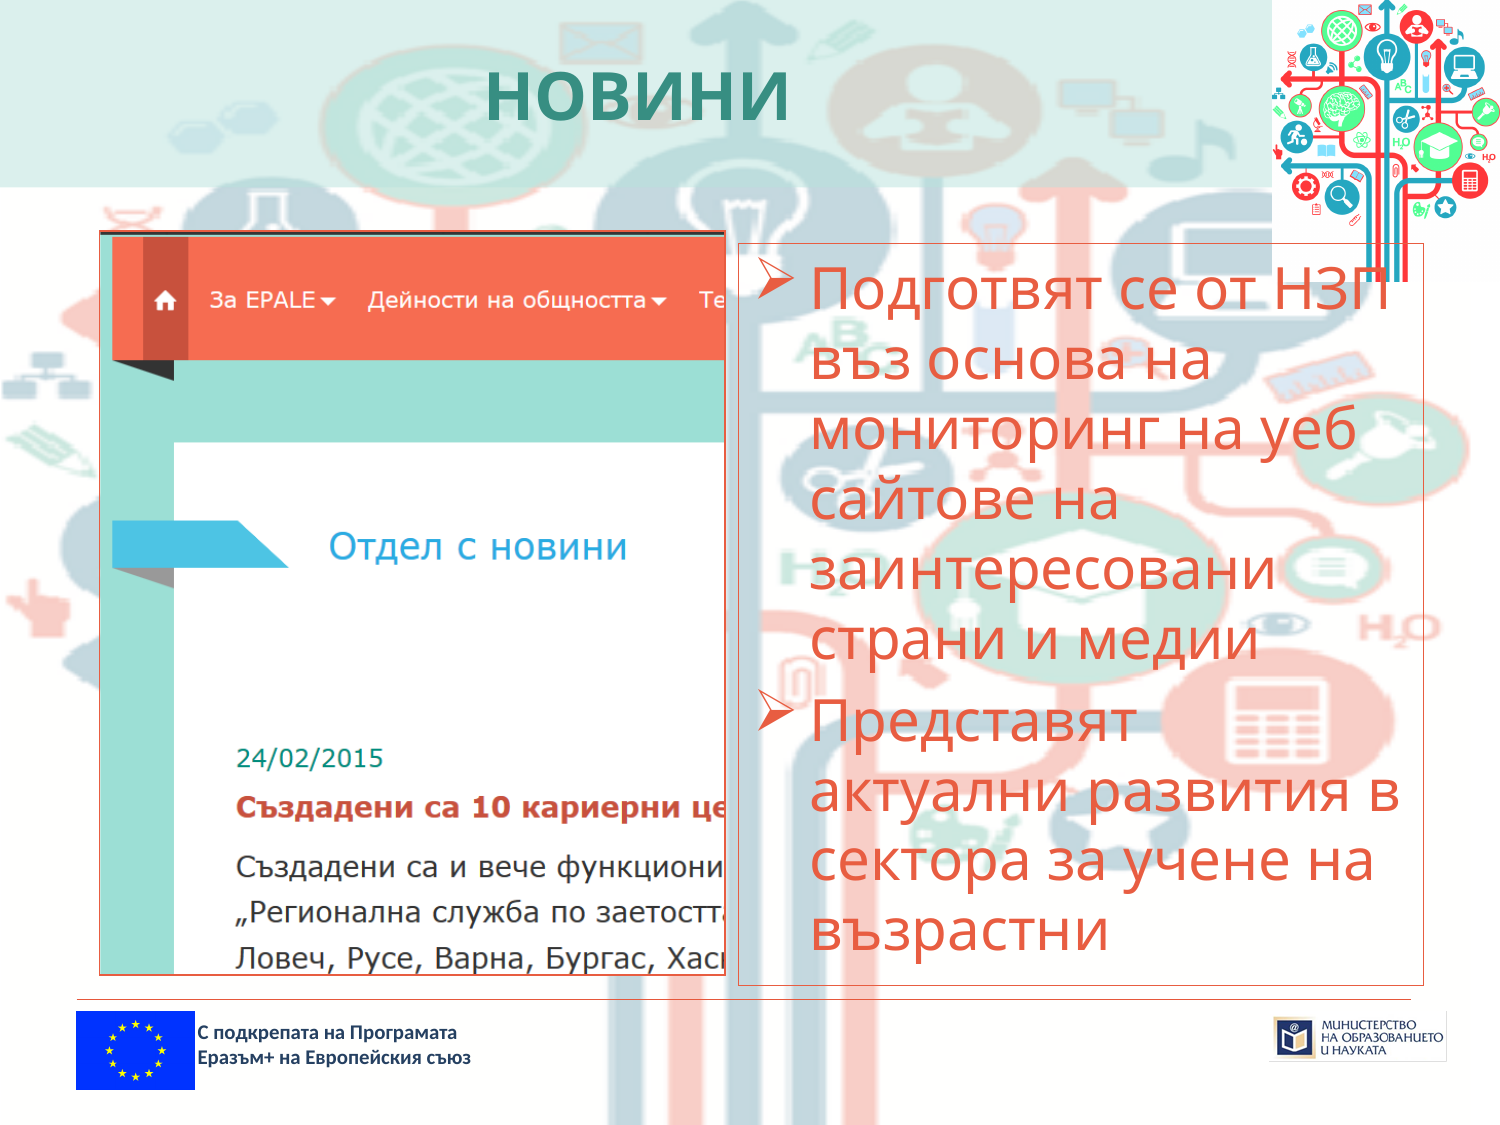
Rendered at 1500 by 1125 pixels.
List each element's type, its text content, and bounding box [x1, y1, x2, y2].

picture [1269, 1011, 1448, 1063]
list Подготвят се от НЗП въз основа на мониторинг на уеб сайтове на заинтересовани страни и медии Представят актуални развития в сектора за учене на възрастни [738, 243, 1424, 986]
title НОВИНИ [0, 0, 1269, 188]
text_box С подкрепата на Програмата Еразъм+ на Европейския съюз [195, 1011, 538, 1076]
picture [76, 1011, 195, 1091]
picture [1271, 0, 1500, 282]
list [100, 231, 725, 975]
